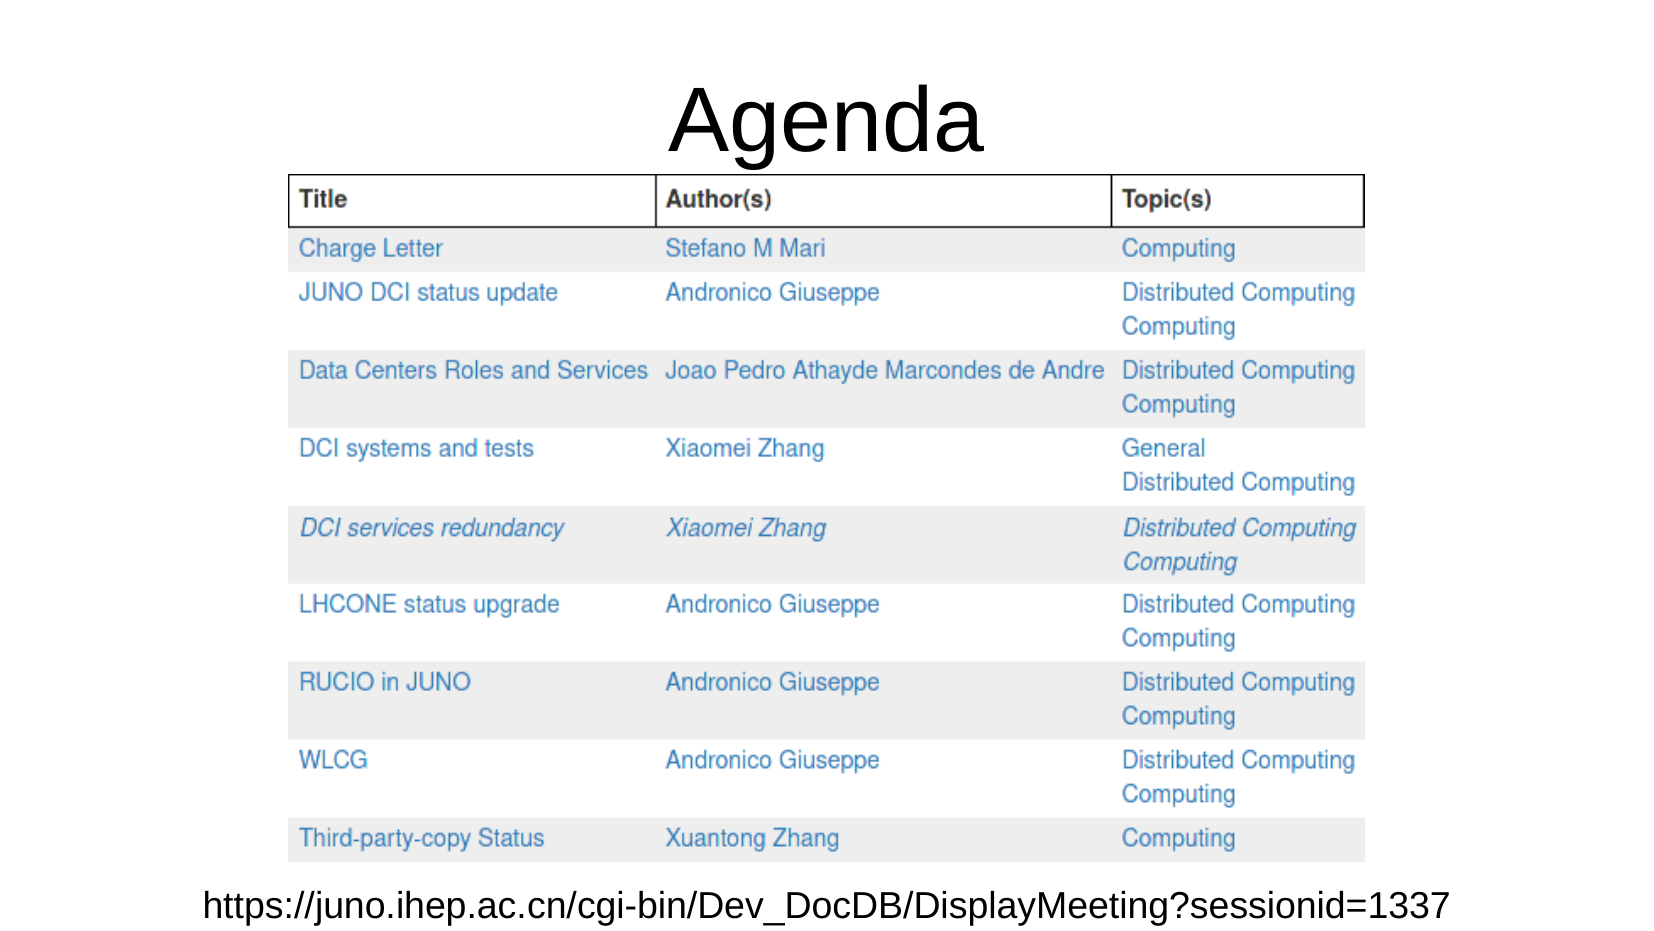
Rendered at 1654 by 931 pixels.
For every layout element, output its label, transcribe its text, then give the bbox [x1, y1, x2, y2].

picture [288, 174, 1366, 862]
text_box https://juno.ihep.ac.cn/cgi-bin/Dev_DocDB/DisplayMeeting?sessionid=1337 [187, 873, 1466, 931]
text_box Agenda [82, 37, 1571, 193]
